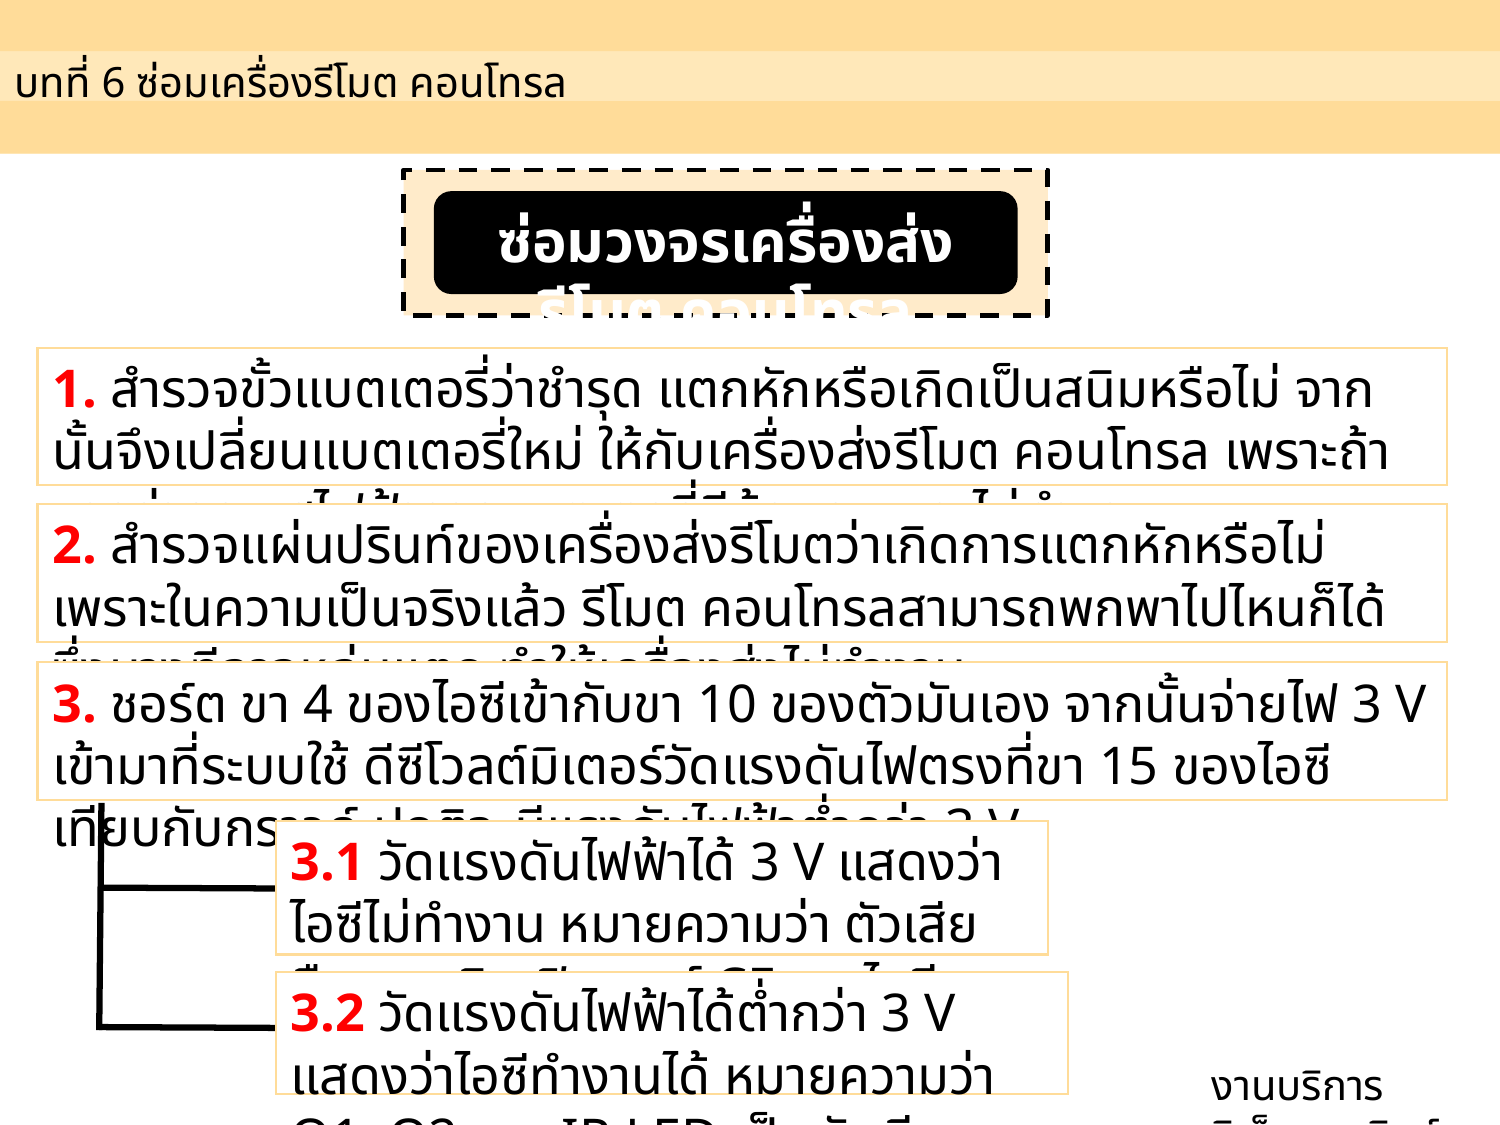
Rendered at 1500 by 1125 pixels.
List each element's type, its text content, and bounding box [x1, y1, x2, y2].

text_box 3.2 วัดแรงดันไฟฟ้าได้ต่ำกว่า 3 V แสดงว่าไอซีทำงานได้ หมายความว่า Q1, Q2 และ IR LED เป็นตัวเสีย [275, 971, 1069, 1095]
text_box [403, 169, 1048, 316]
text_box 3. ชอร์ต ขา 4 ของไอซีเข้ากับขา 10 ของตัวมันเอง จากนั้นจ่ายไฟ 3 V เข้ามาที่ระบบใช้ ดีซีโวลต์มิเตอร์วัดแรงดันไฟตรงที่ขา 15 ของไอซีเทียบกับกราวด์ ปกติจะมีแรงดันไฟฟ้าต่ำกว่า 3 V [36, 661, 1448, 801]
text_box 2. สำรวจแผ่นปรินท์ของเครื่องส่งรีโมตว่าเกิดการแตกหักหรือไม่ เพราะในความเป็นจริงแล้ว รีโมต คอนโทรลสามารถพกพาไปไหนก็ได้ ซึ่งบางทีอาจหล่นแตก ทำให้เครื่องส่งไม่ทำงาน [36, 503, 1448, 643]
text_box ซ่อมวงจรเครื่องส่งรีโมต คอนโทรล [434, 191, 1017, 294]
text_box 3.1 วัดแรงดันไฟฟ้าได้ 3 V แสดงว่าไอซีไม่ทำงาน หมายความว่า ตัวเสียคือ เซรามิก ฟิลเตอร์ CF และไอซี [275, 820, 1049, 956]
text_box บทที่ 6 ซ่อมเครื่องรีโมต คอนโทรล [0, 47, 675, 148]
text_box 1. สำรวจขั้วแบตเตอรี่ว่าชำรุด แตกหักหรือเกิดเป็นสนิมหรือไม่ จากนั้นจึงเปลี่ยนแบตเตอรี่ใหม่ ให้กับเครื่องส่งรีโมต คอนโทรล เพราะถ้าหากว่ากระแสไฟฟ้าจากแบตเตอรี่มีน้อยระบบจะไม่ทำงาน [36, 347, 1448, 486]
